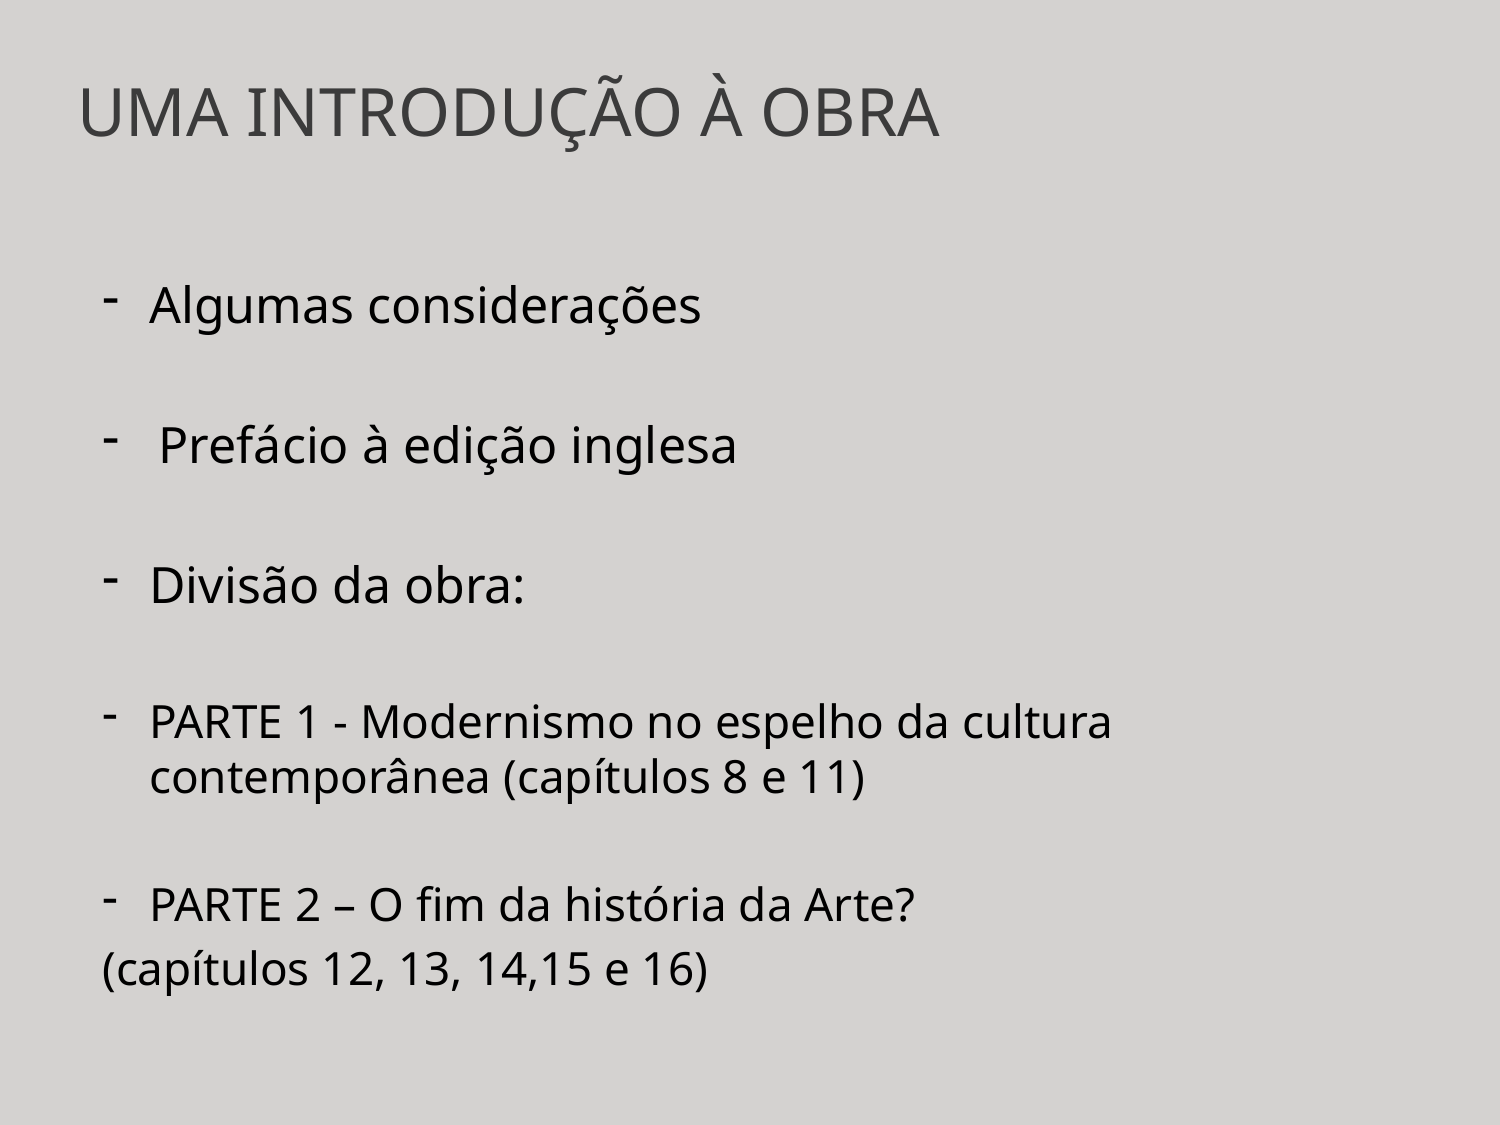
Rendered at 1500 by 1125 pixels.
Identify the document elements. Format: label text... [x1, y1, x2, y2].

list Algumas considerações Prefácio à edição inglesa Divisão da obra: PARTE 1 - Modernismo no espelho da cultura contemporânea (capítulos 8 e 11) PARTE 2 – O fim da história da Arte? (capítulos 12, 13, 14,15 e 16) [87, 232, 1288, 1063]
text_box UMA INTRODUÇÃO À OBRA [62, 62, 1025, 225]
